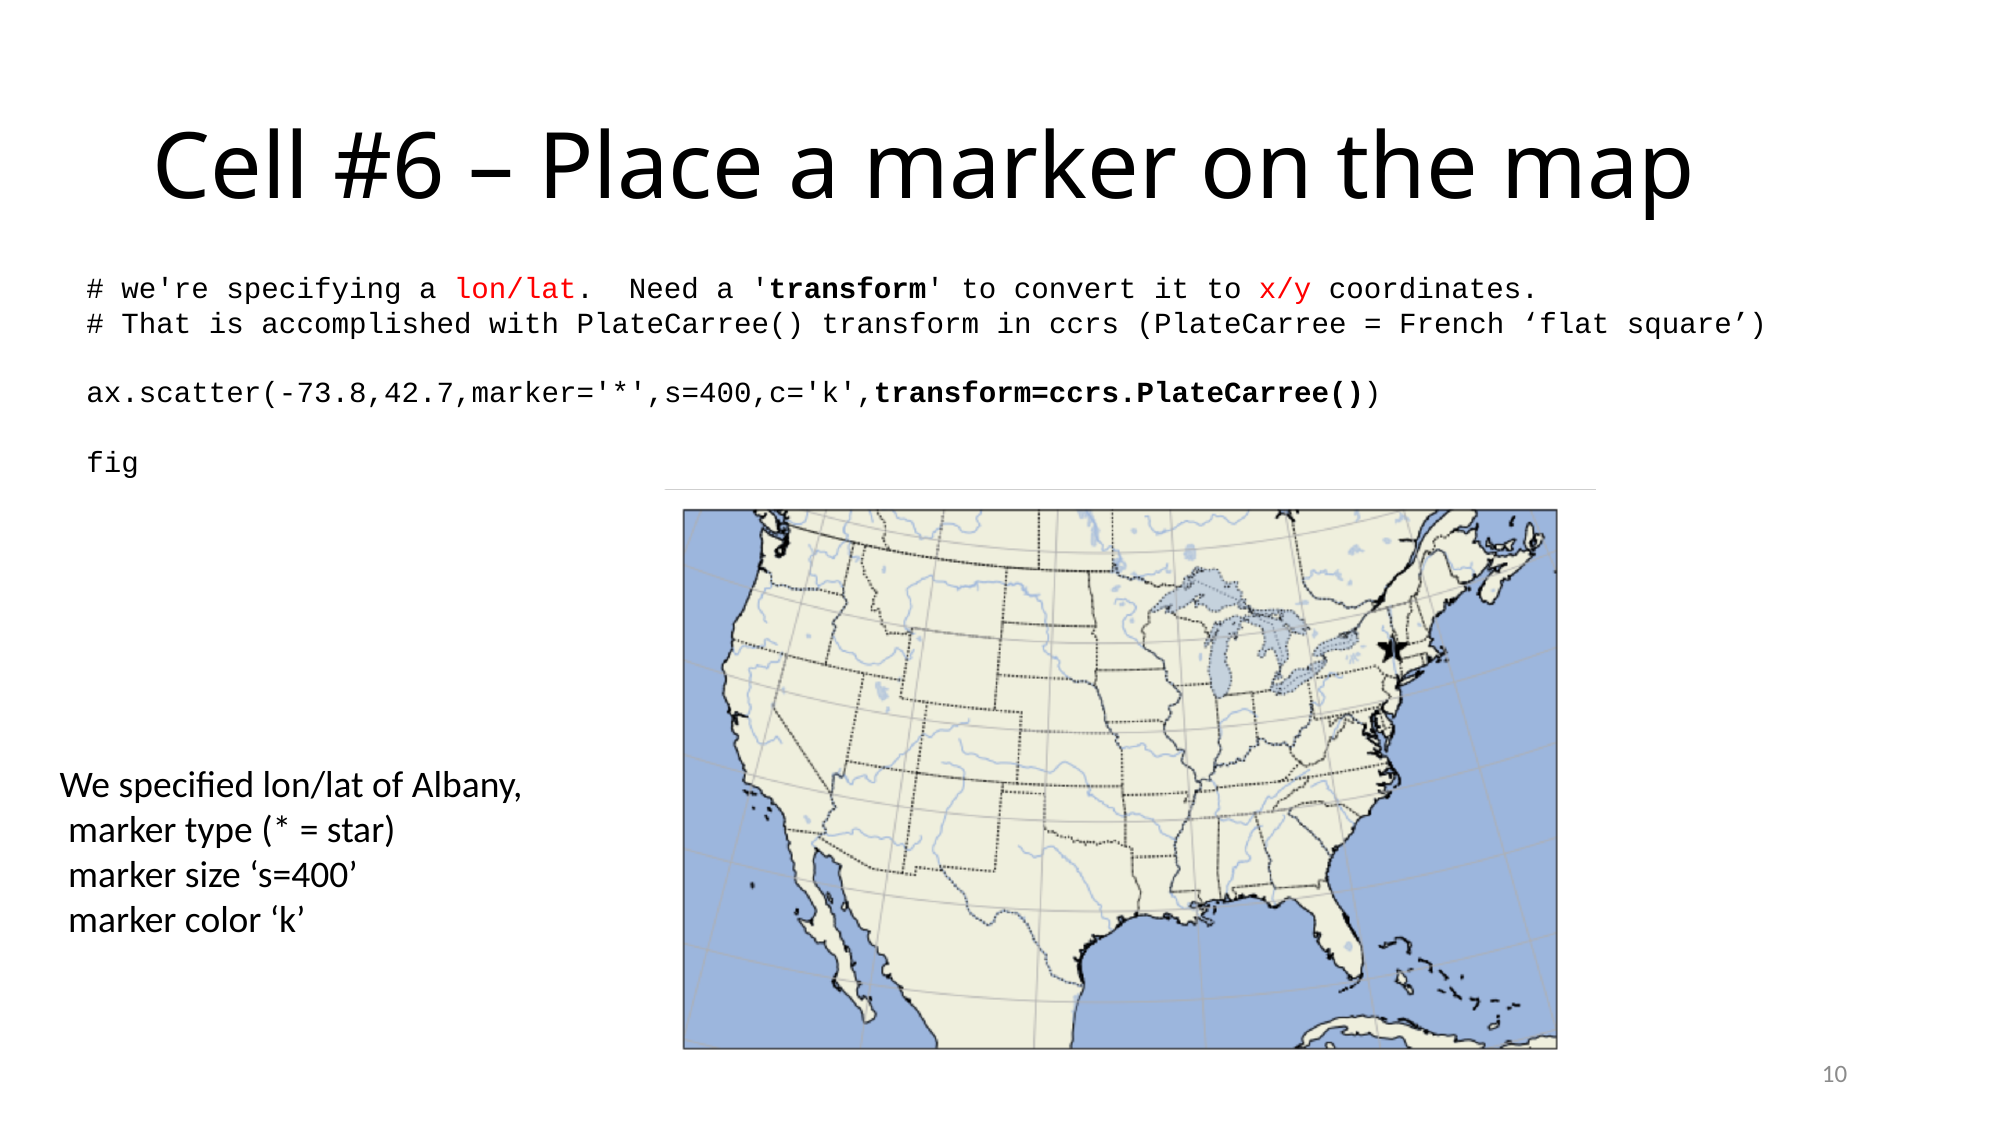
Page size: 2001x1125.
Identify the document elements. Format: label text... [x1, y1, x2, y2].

text_box # we're specifying a lon/lat. Need a 'transform' to convert it to x/y coordinates. # That is accomplished with PlateCarree() transform in ccrs (PlateCarree = French ‘flat square’) ax.scatter(-73.8,42.7,marker='*',s=400,c='k',transform=ccrs.PlateCarree()) fig [71, 261, 1782, 487]
text_box We specified lon/lat of Albany, marker type (* = star) marker size ‘s=400’ marker color ‘k’ [44, 752, 538, 948]
title Cell #6 – Place a marker on the map [137, 59, 1863, 278]
slide_number 10 [1412, 1042, 1863, 1103]
picture [654, 489, 1601, 1075]
